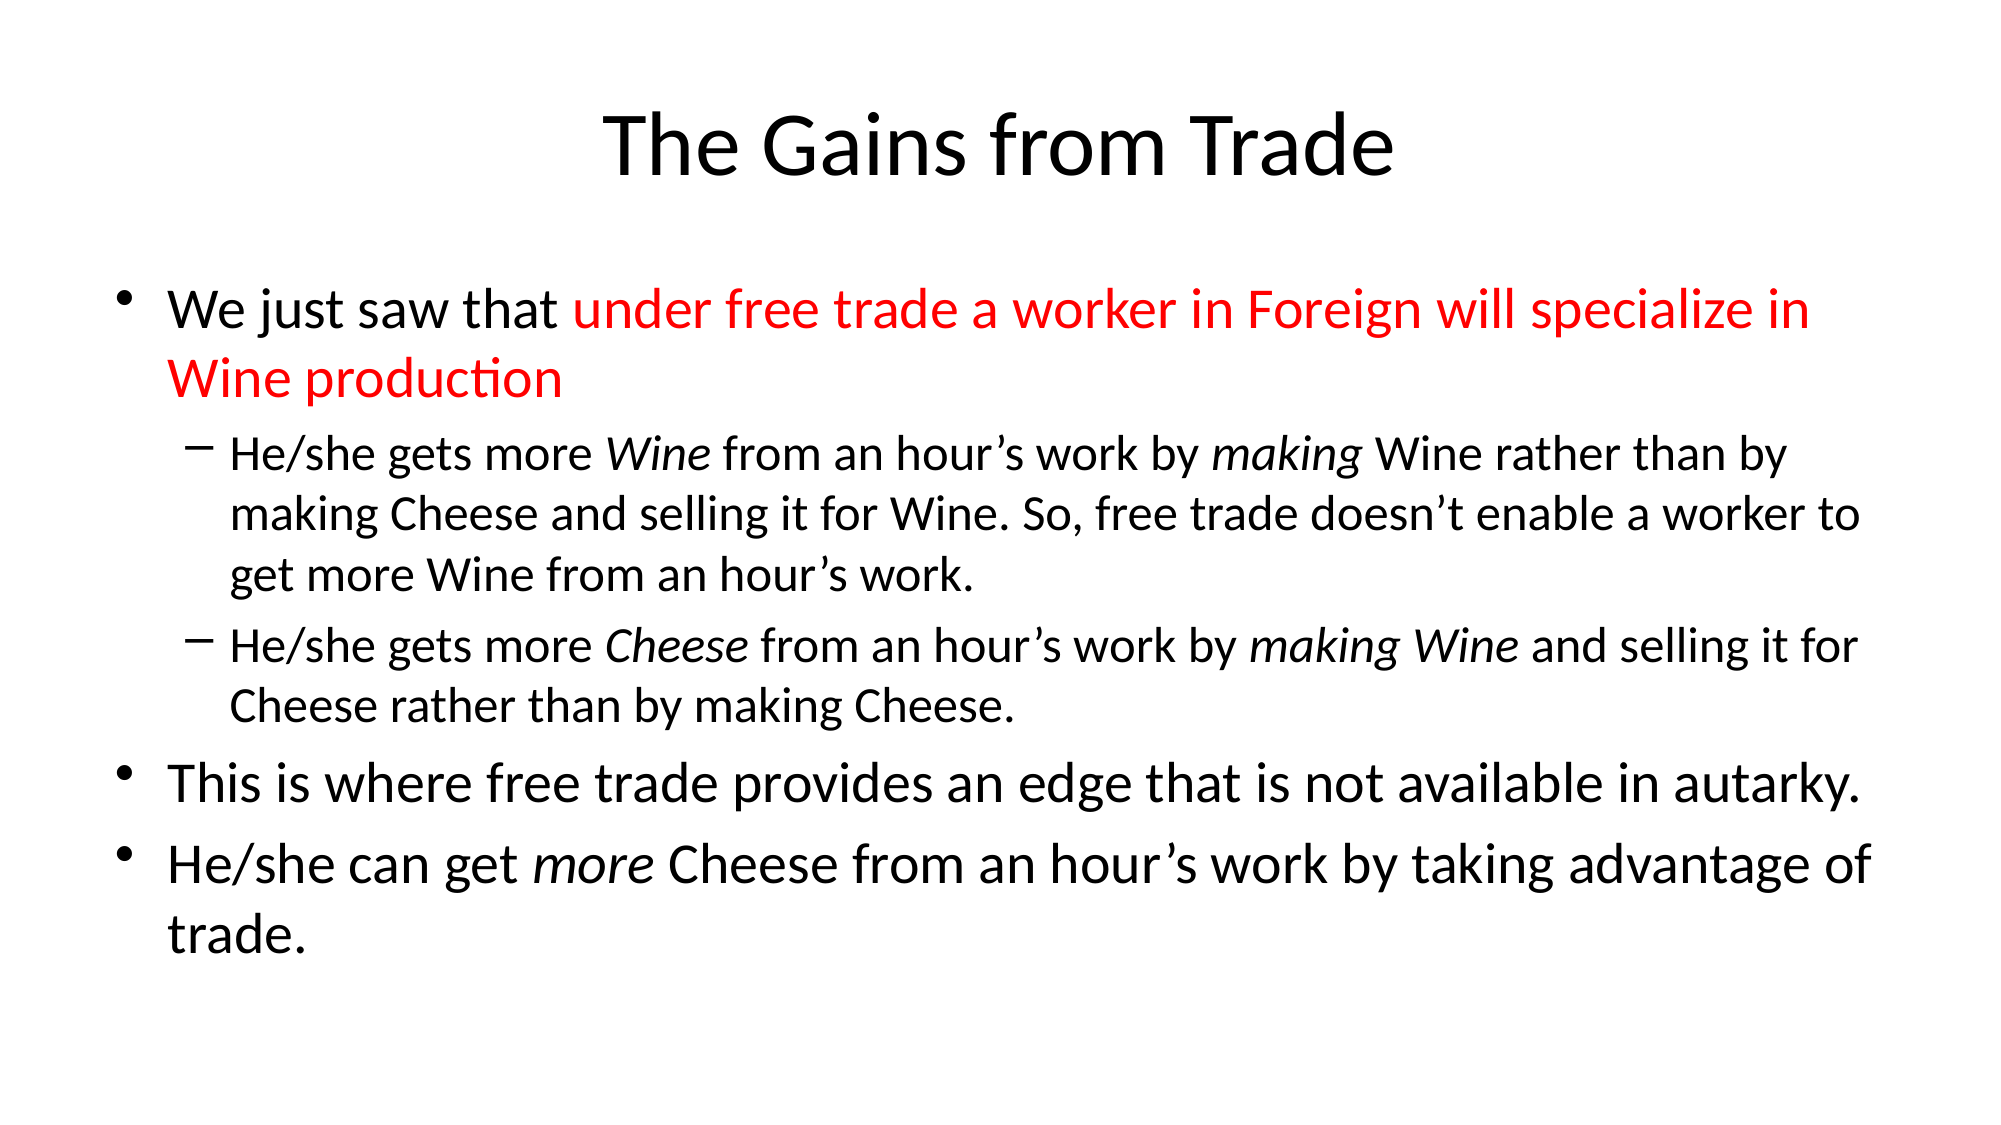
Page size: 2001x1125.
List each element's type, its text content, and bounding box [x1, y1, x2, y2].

title The Gains from Trade [99, 45, 1900, 233]
list We just saw that under free trade a worker in Foreign will specialize in Wine production He/she gets more Wine from an hour’s work by making Wine rather than by making Cheese and selling it for Wine. So, free trade doesn’t enable a worker to get more Wine from an hour’s work. He/she gets more Cheese from an hour’s work by making Wine and selling it for Cheese rather than by making Cheese. This is where free trade provides an edge that is not available in autarky. He/she can get more Cheese from an hour’s work by taking advantage of trade. [99, 262, 1900, 1005]
